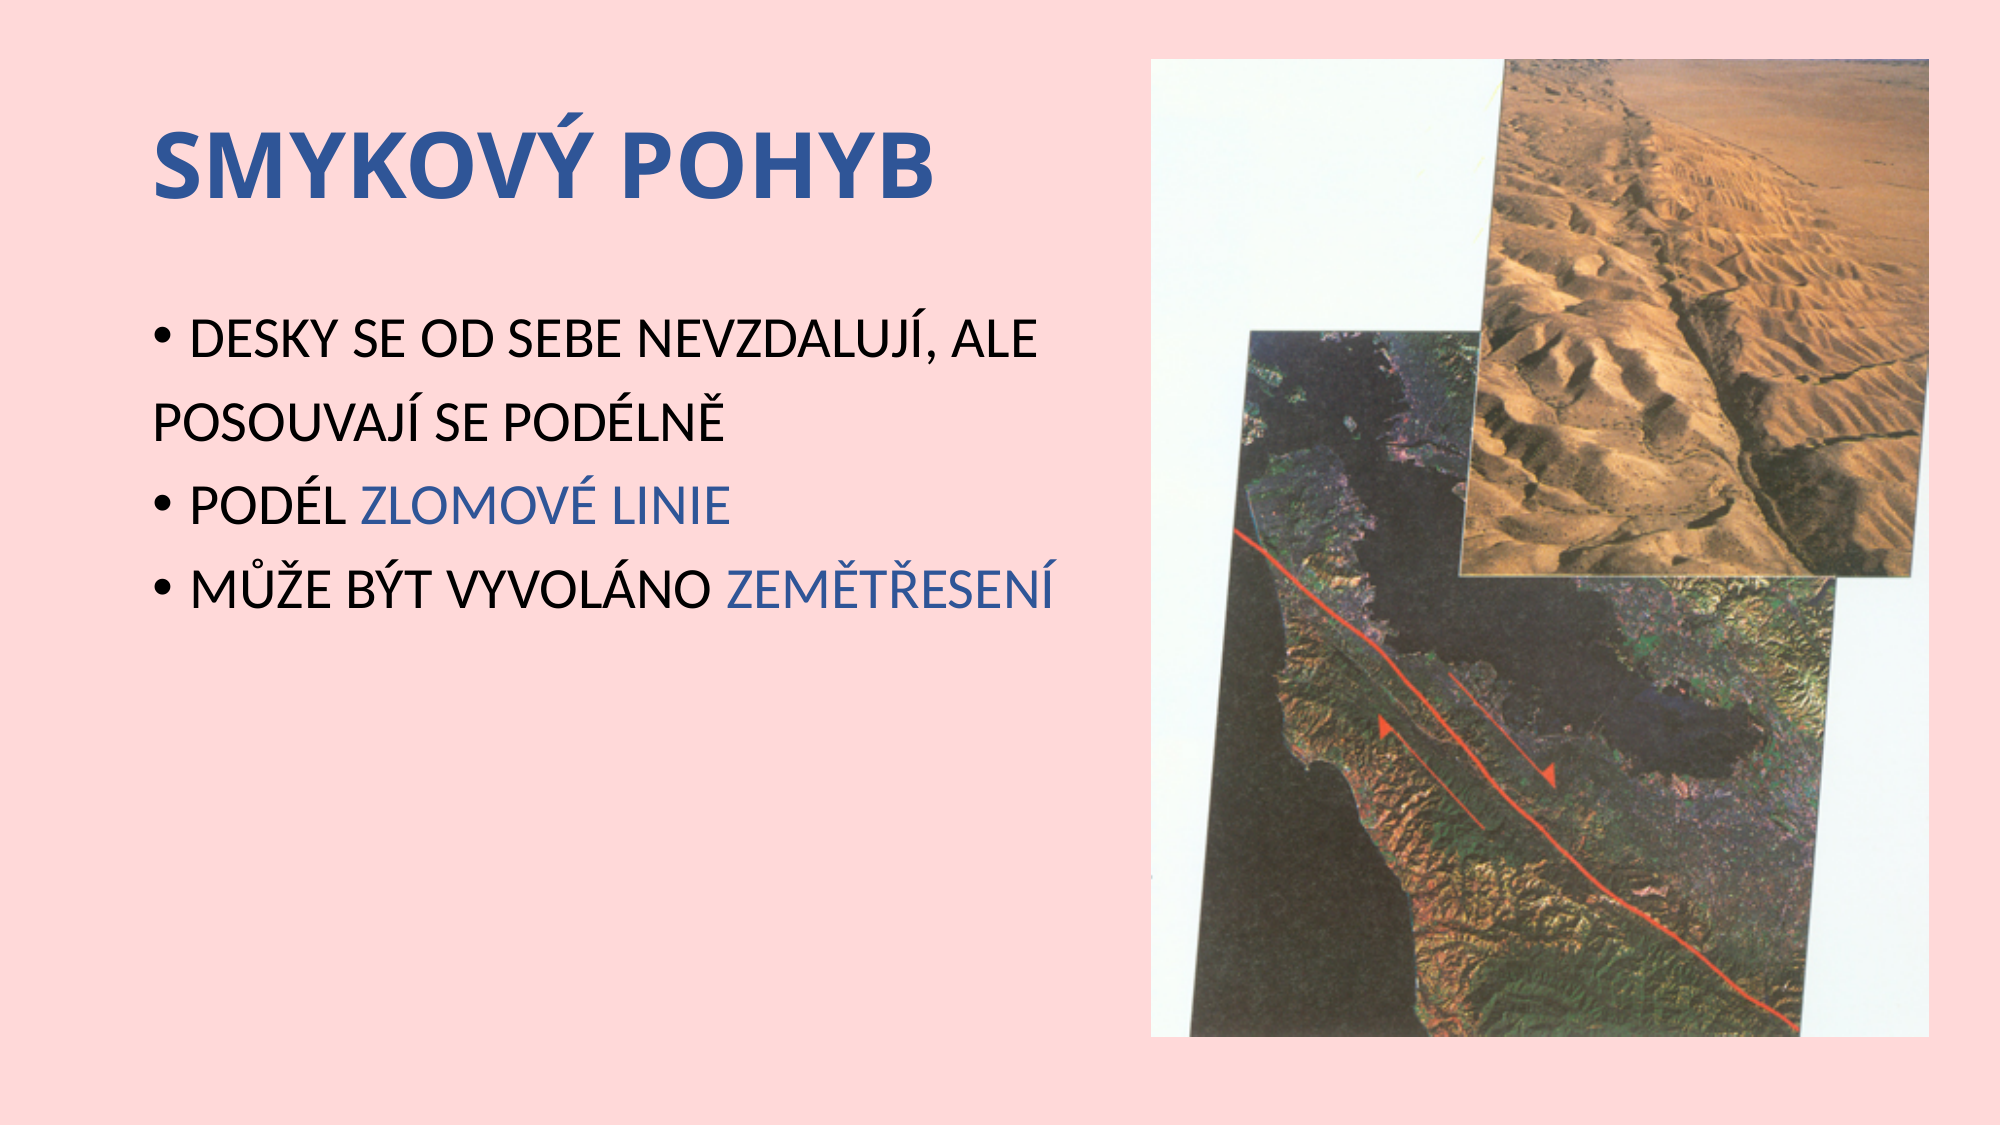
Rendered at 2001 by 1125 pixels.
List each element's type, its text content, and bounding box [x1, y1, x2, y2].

list DESKY SE OD SEBE NEVZDALUJÍ, ALE POSOUVAJÍ SE PODÉLNĚ PODÉL ZLOMOVÉ LINIE MŮŽE BÝT VYVOLÁNO ZEMĚTŘESENÍ [137, 299, 1151, 1014]
picture [1151, 59, 1929, 1037]
title SMYKOVÝ POHYB [137, 59, 1151, 278]
